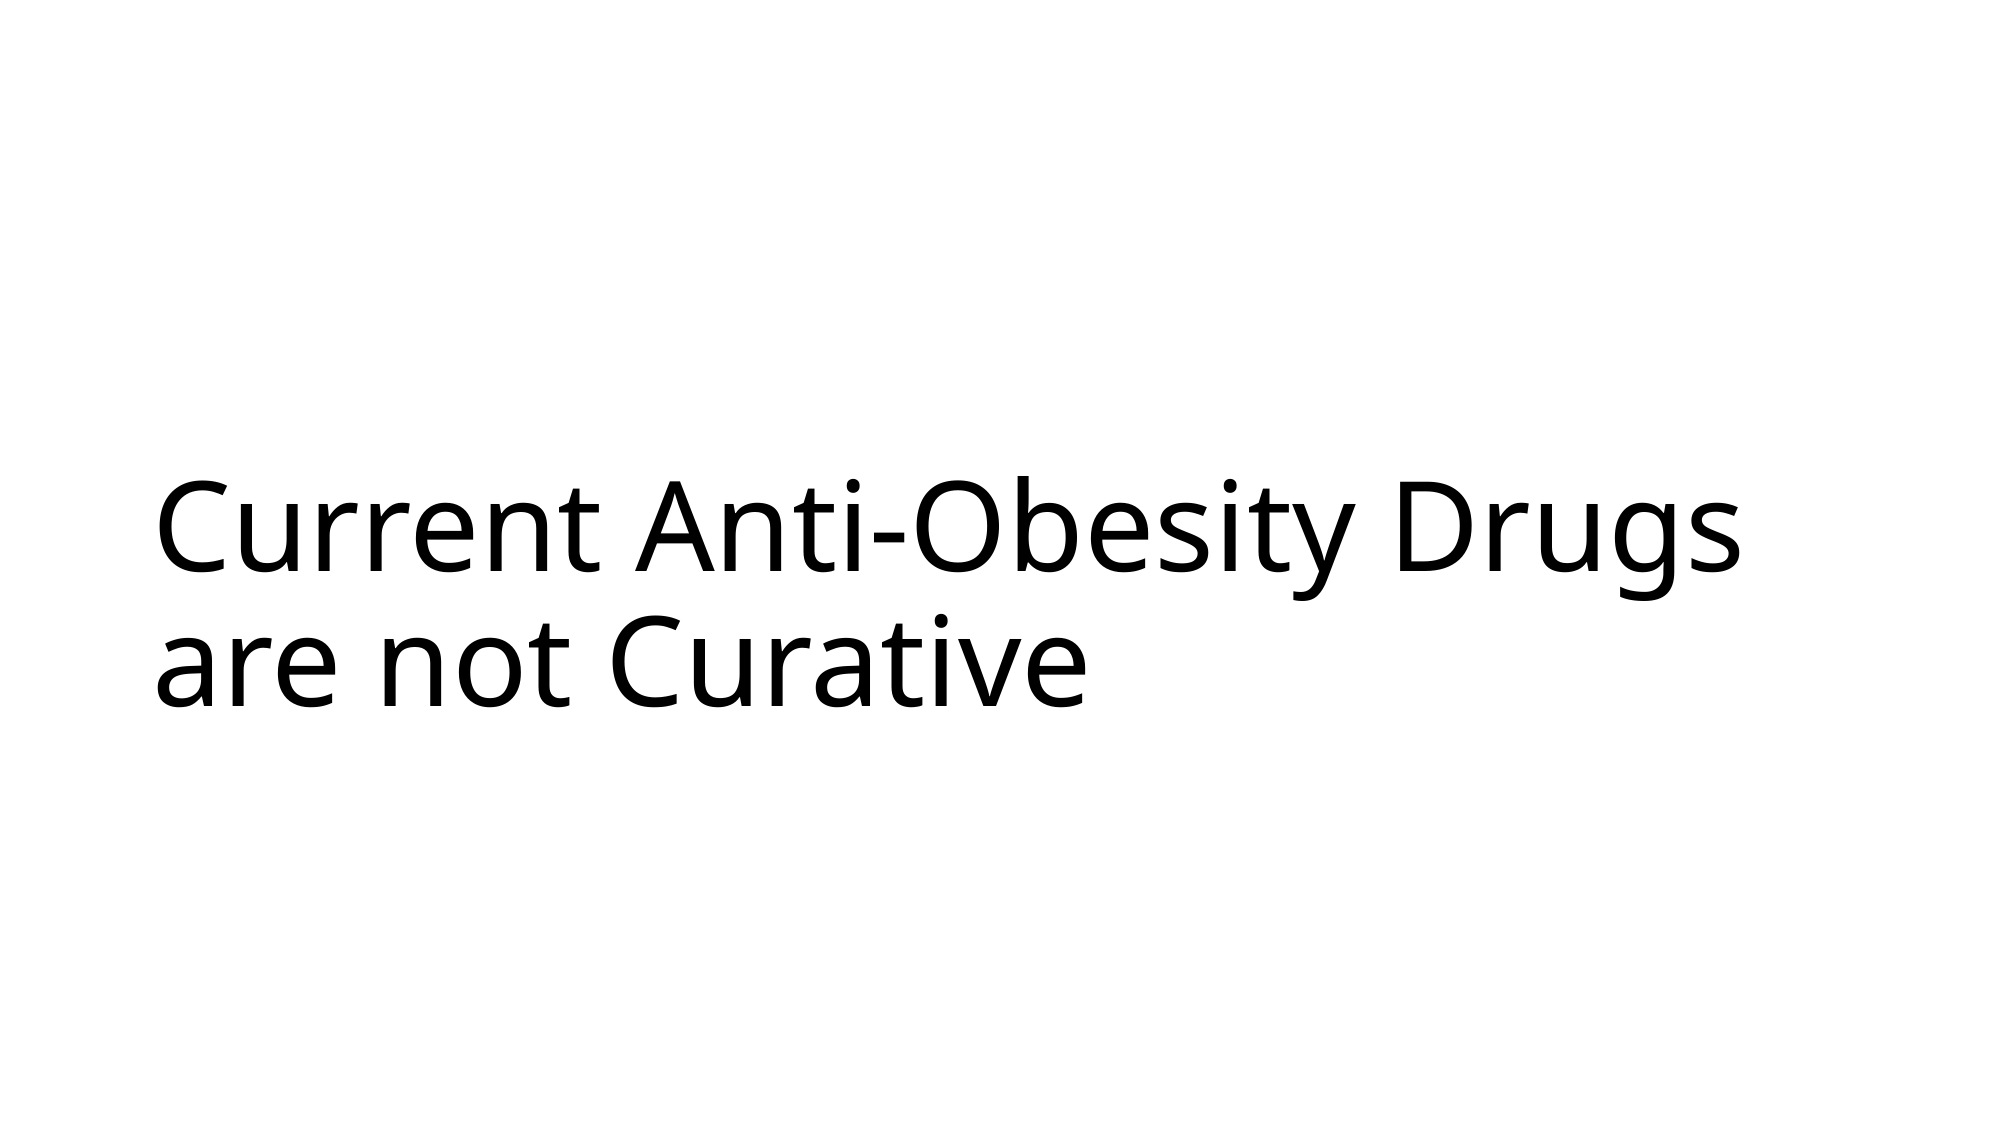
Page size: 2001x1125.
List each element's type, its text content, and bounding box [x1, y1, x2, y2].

text_box Current Anti-Obesity Drugs are not Curative [137, 73, 1862, 742]
